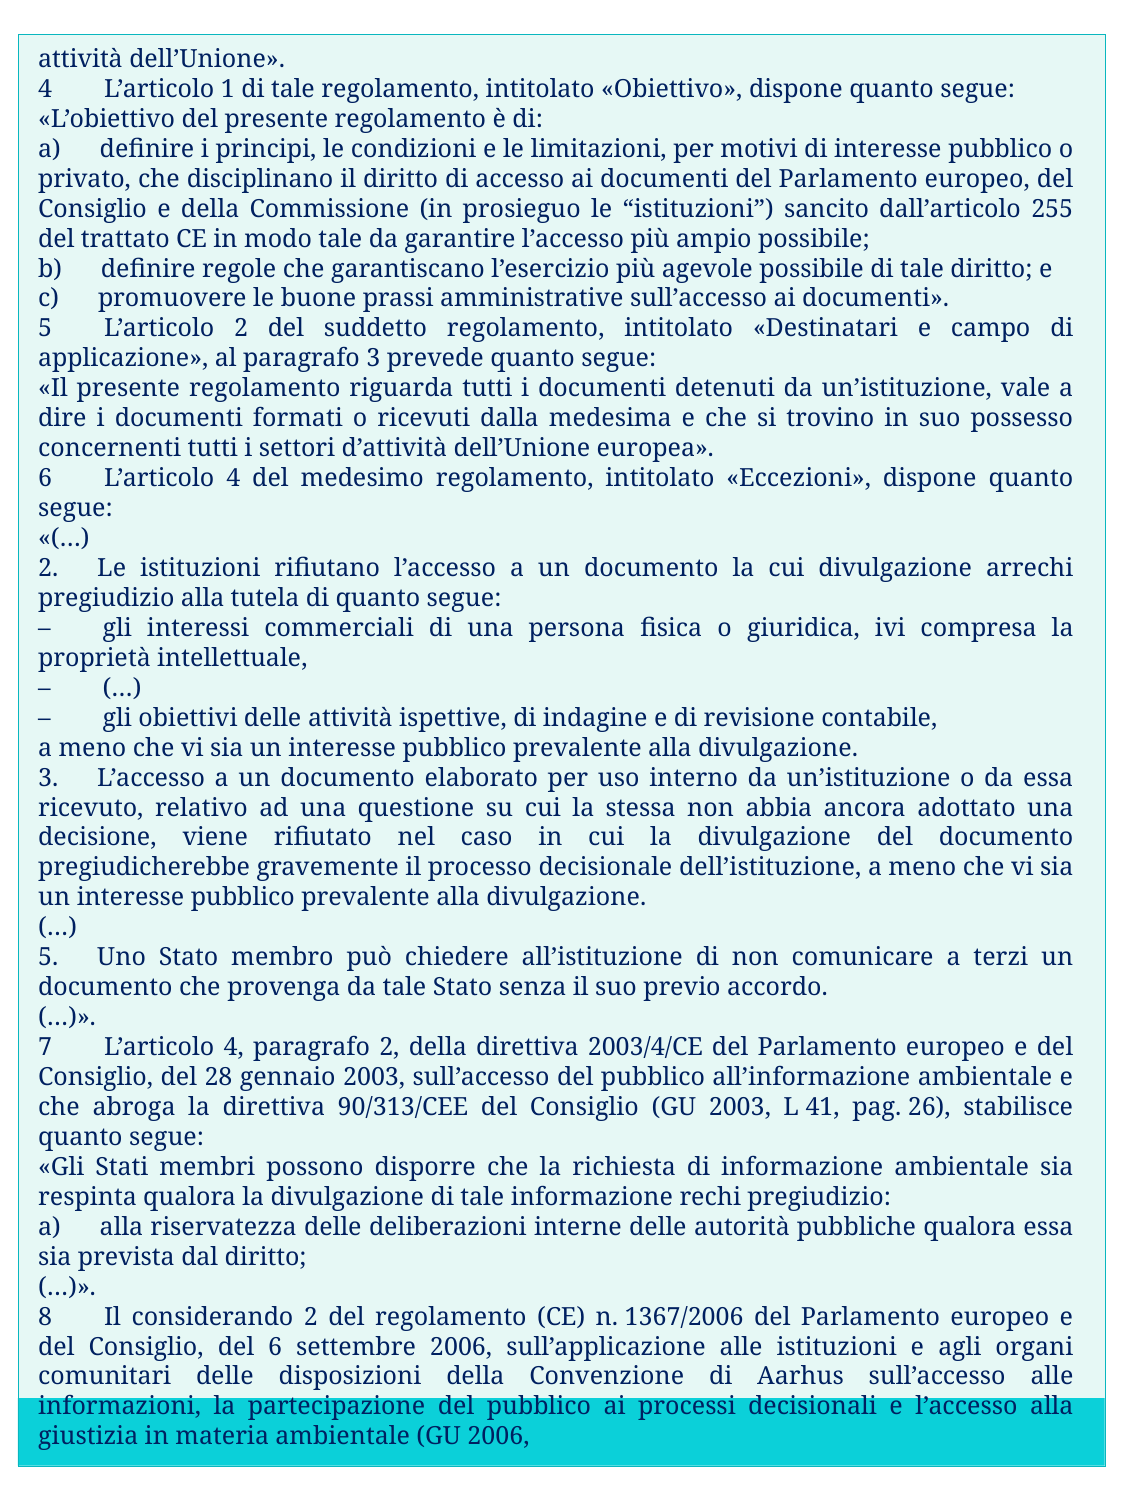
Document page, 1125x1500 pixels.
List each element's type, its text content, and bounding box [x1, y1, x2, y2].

text_box attività dell’Unione». 4 L’articolo 1 di tale regolamento, intitolato «Obiettivo», dispone quanto segue: «L’obiettivo del presente regolamento è di: a) definire i principi, le condizioni e le limitazioni, per motivi di interesse pubblico o privato, che disciplinano il diritto di accesso ai documenti del Parlamento europeo, del Consiglio e della Commissione (in prosieguo le “istituzioni”) sancito dall’articolo 255 del trattato CE in modo tale da garantire l’accesso più ampio possibile; b) definire regole che garantiscano l’esercizio più agevole possibile di tale diritto; e c) promuovere le buone prassi amministrative sull’accesso ai documenti». 5 L’articolo 2 del suddetto regolamento, intitolato «Destinatari e campo di applicazione», al paragrafo 3 prevede quanto segue: «Il presente regolamento riguarda tutti i documenti detenuti da un’istituzione, vale a dire i documenti formati o ricevuti dalla medesima e che si trovino in suo possesso concernenti tutti i settori d’attività dell’Unione europea». 6 L’articolo 4 del medesimo regolamento, intitolato «Eccezioni», dispone quanto segue: «(…) 2. Le istituzioni rifiutano l’accesso a un documento la cui divulgazione arrechi pregiudizio alla tutela di quanto segue: – gli interessi commerciali di una persona fisica o giuridica, ivi compresa la proprietà intellettuale, – (…) – gli obiettivi delle attività ispettive, di indagine e di revisione contabile, a meno che vi sia un interesse pubblico prevalente alla divulgazione. 3. L’accesso a un documento elaborato per uso interno da un’istituzione o da essa ricevuto, relativo ad una questione su cui la stessa non abbia ancora adottato una decisione, viene rifiutato nel caso in cui la divulgazione del documento pregiudicherebbe gravemente il processo decisionale dell’istituzione, a meno che vi sia un interesse pubblico prevalente alla divulgazione. (…) 5. Uno Stato membro può chiedere all’istituzione di non comunicare a terzi un documento che provenga da tale Stato senza il suo previo accordo. (…)». 7 L’articolo 4, paragrafo 2, della direttiva 2003/4/CE del Parlamento europeo e del Consiglio, del 28 gennaio 2003, sull’accesso del pubblico all’informazione ambientale e che abroga la direttiva 90/313/CEE del Consiglio (GU 2003, L 41, pag. 26), stabilisce quanto segue: «Gli Stati membri possono disporre che la richiesta di informazione ambientale sia respinta qualora la divulgazione di tale informazione rechi pregiudizio: a) alla riservatezza delle deliberazioni interne delle autorità pubbliche qualora essa sia prevista dal diritto; (…)». 8 Il considerando 2 del regolamento (CE) n. 1367/2006 del Parlamento europeo e del Consiglio, del 6 settembre 2006, sull’applicazione alle istituzioni e agli organi comunitari delle disposizioni della Convenzione di Aarhus sull’accesso alle informazioni, la partecipazione del pubblico ai processi decisionali e l’accesso alla giustizia in materia ambientale (GU 2006, [23, 35, 1090, 1500]
